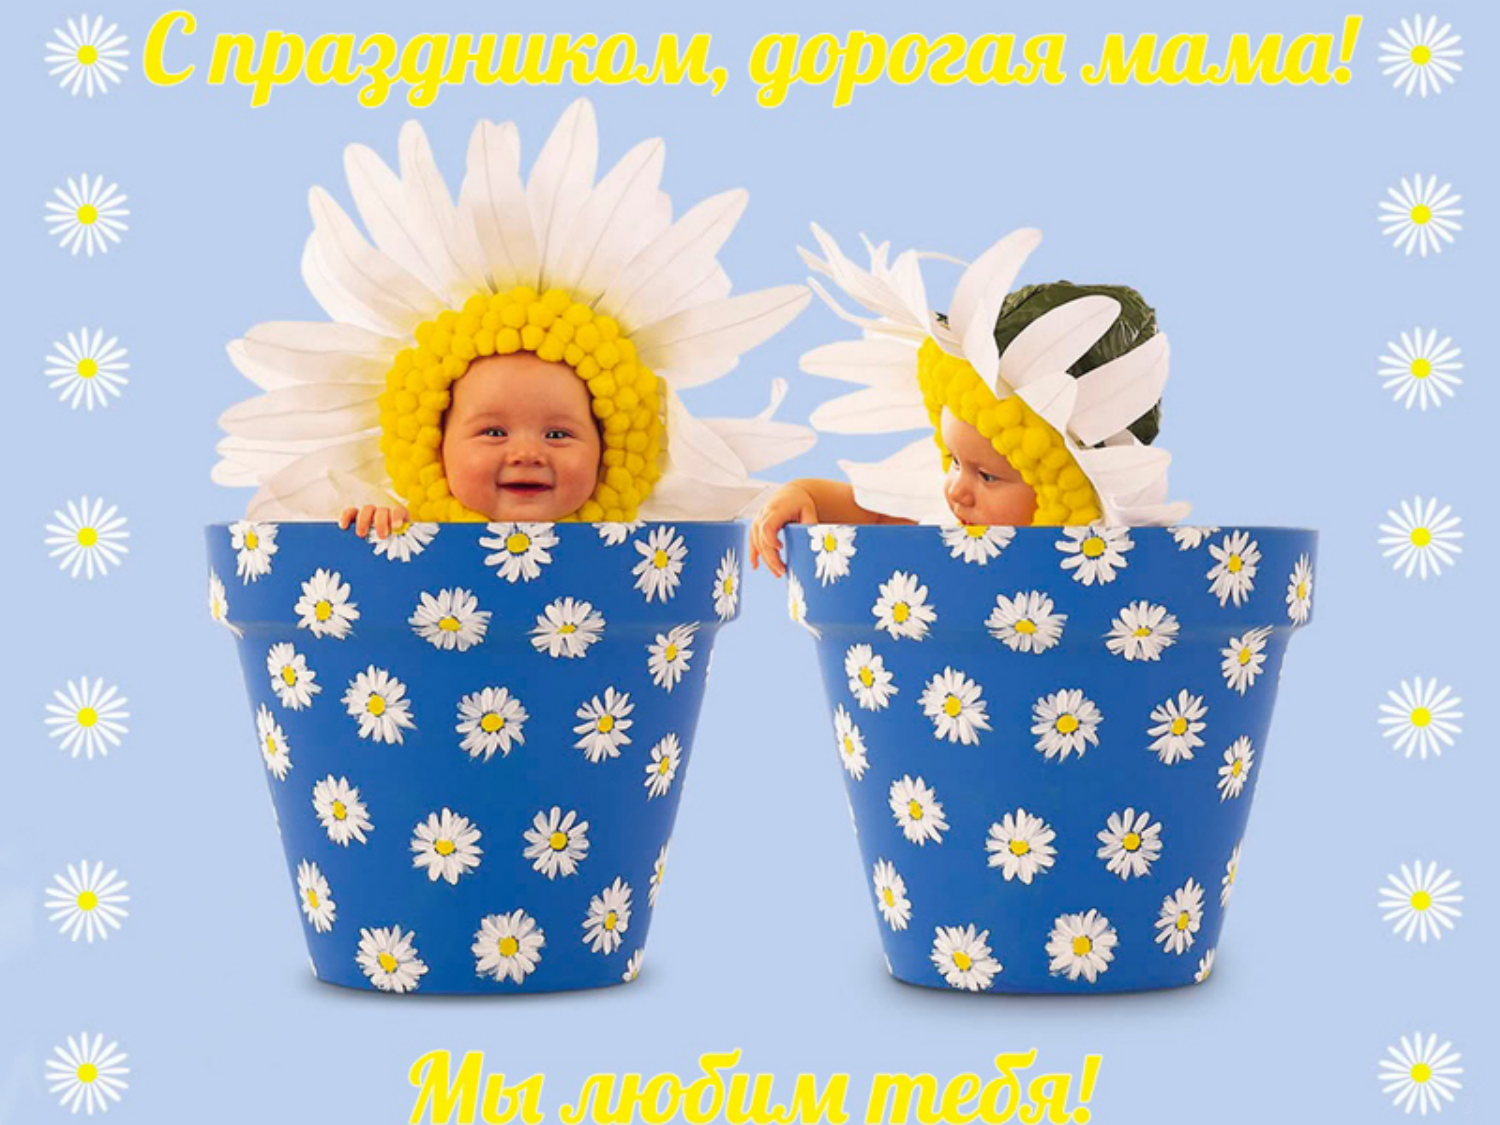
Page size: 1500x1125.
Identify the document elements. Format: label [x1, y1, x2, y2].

list [0, 0, 1500, 1125]
